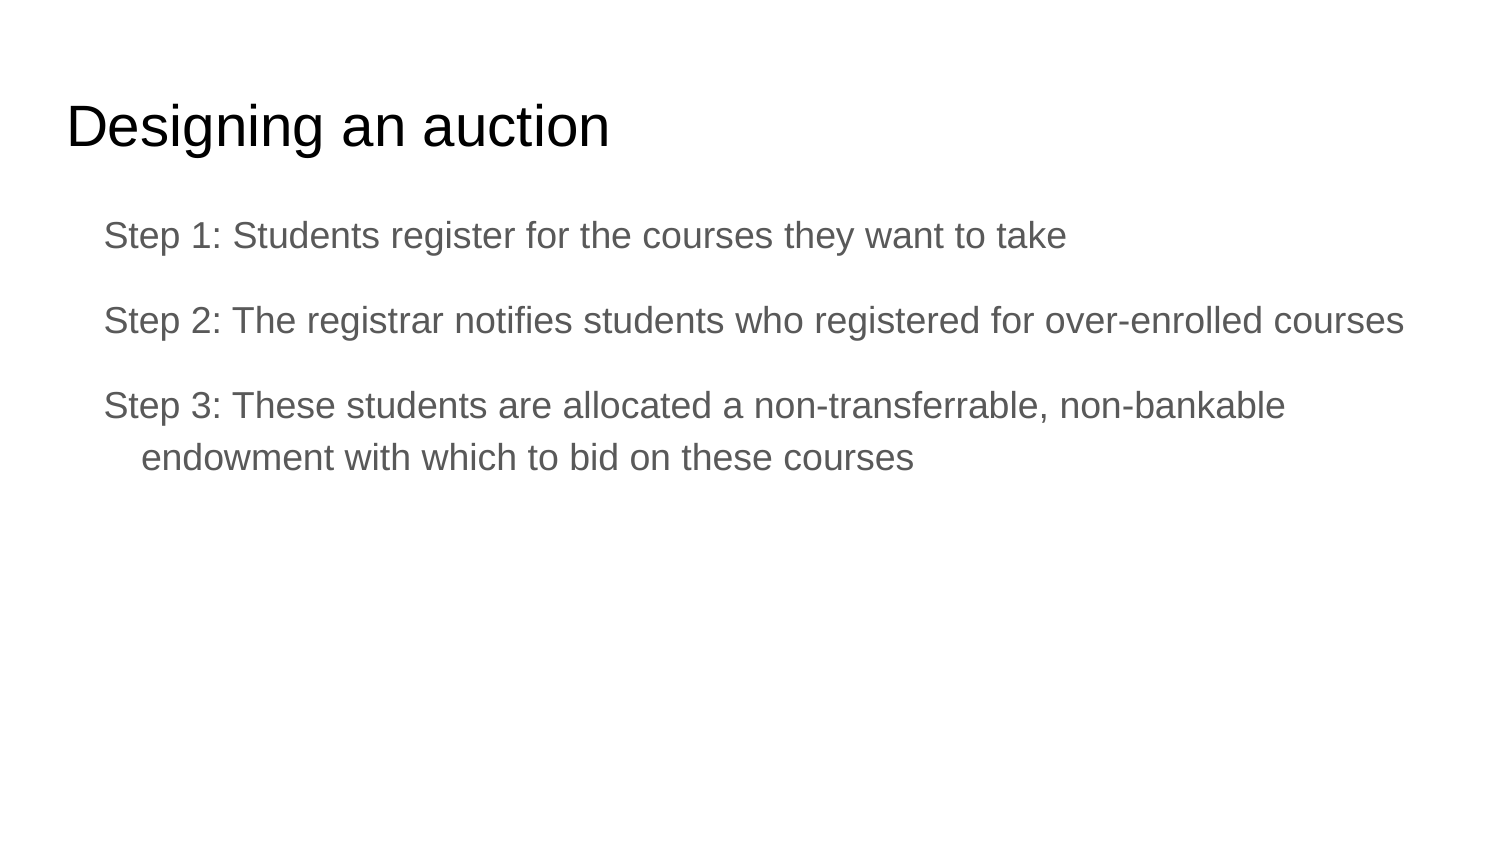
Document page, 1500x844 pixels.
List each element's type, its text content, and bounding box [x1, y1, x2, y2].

list Step 1: Students register for the courses they want to take Step 2: The registrar notifies students who registered for over-enrolled courses Step 3: These students are allocated a non-transferrable, non-bankable endowment with which to bid on these courses [51, 189, 1449, 750]
title Designing an auction [51, 72, 1449, 167]
